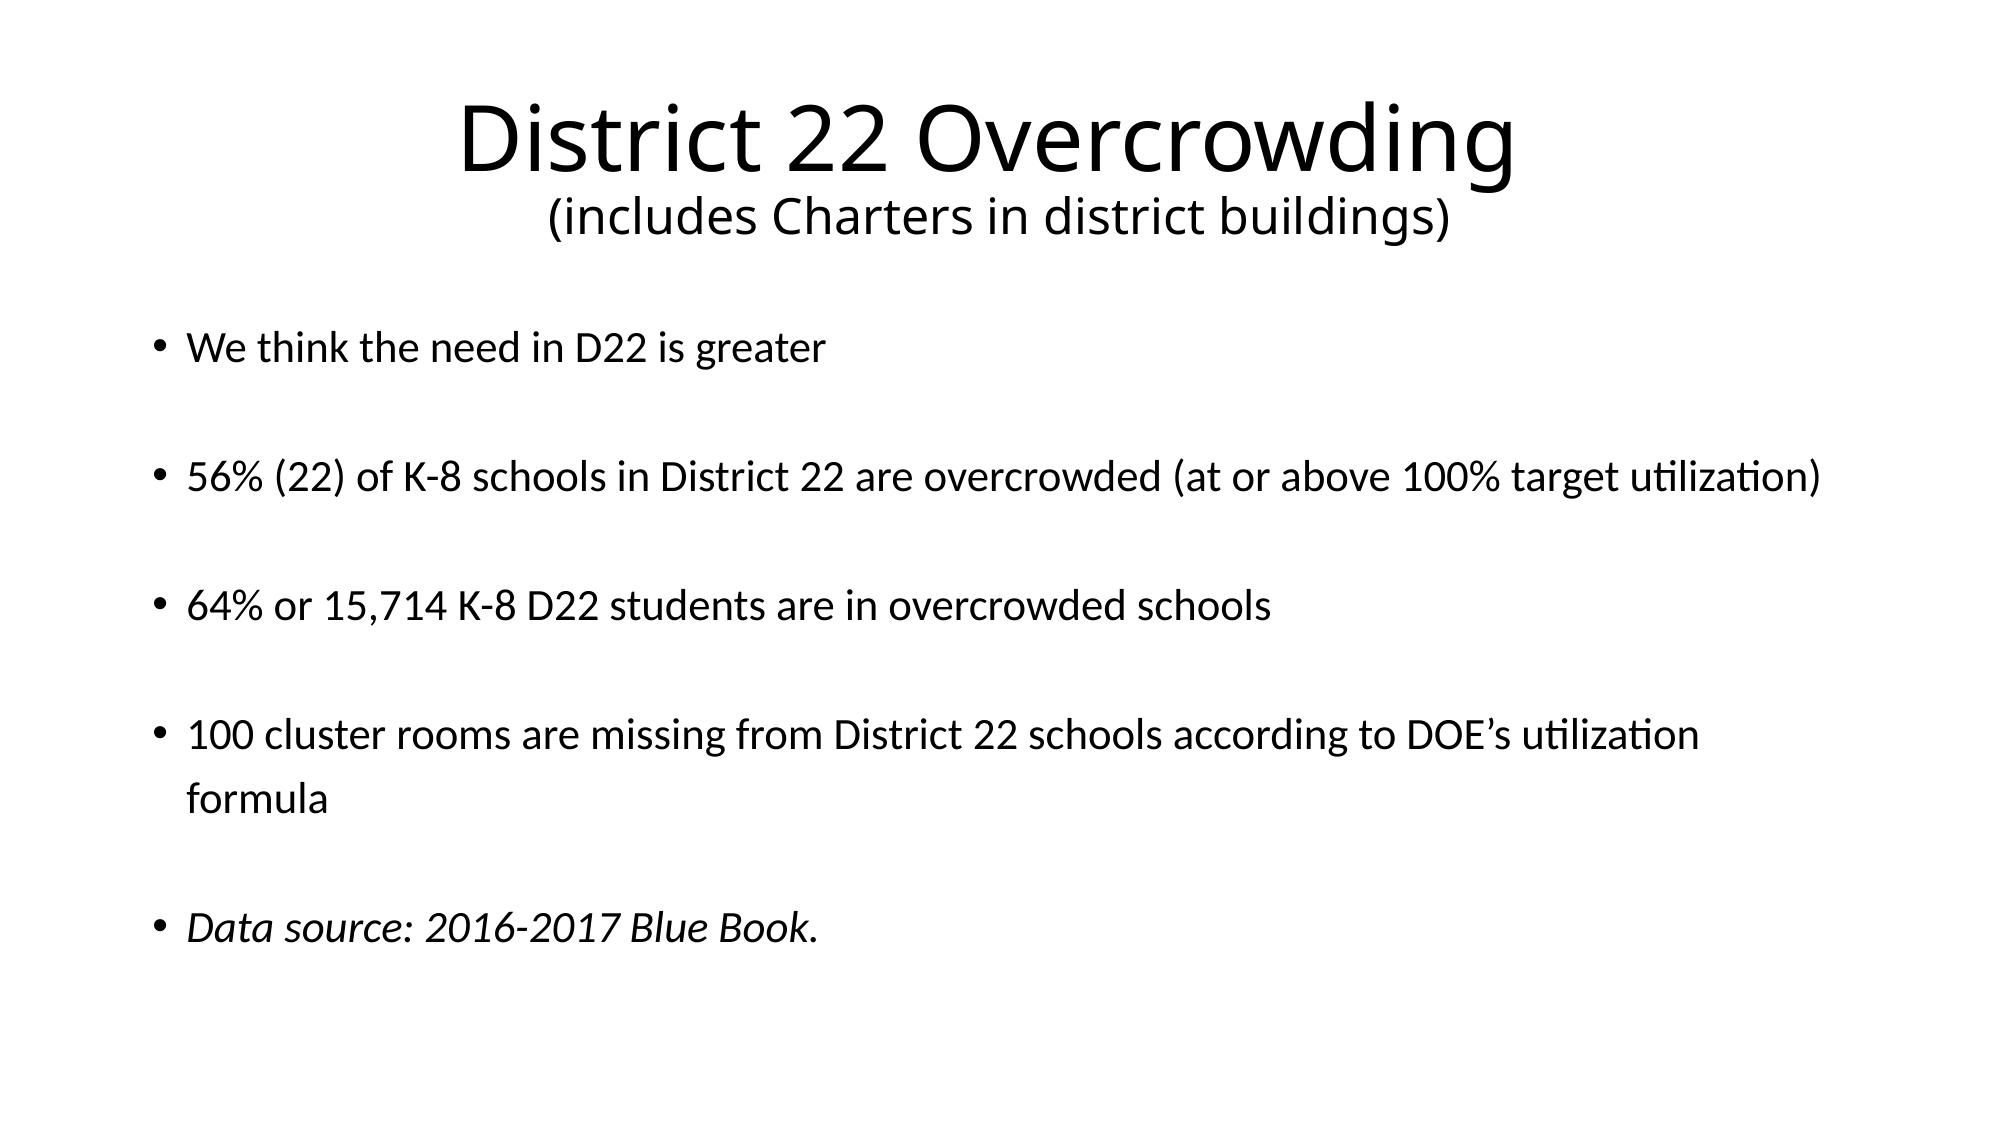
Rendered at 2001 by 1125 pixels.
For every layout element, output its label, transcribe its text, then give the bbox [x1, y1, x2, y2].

list We think the need in D22 is greater 56% (22) of K-8 schools in District 22 are overcrowded (at or above 100% target utilization) 64% or 15,714 K-8 D22 students are in overcrowded schools 100 cluster rooms are missing from District 22 schools according to DOE’s utilization formula Data source: 2016-2017 Blue Book. [137, 299, 1863, 1014]
title District 22 Overcrowding (includes Charters in district buildings) [137, 59, 1863, 278]
